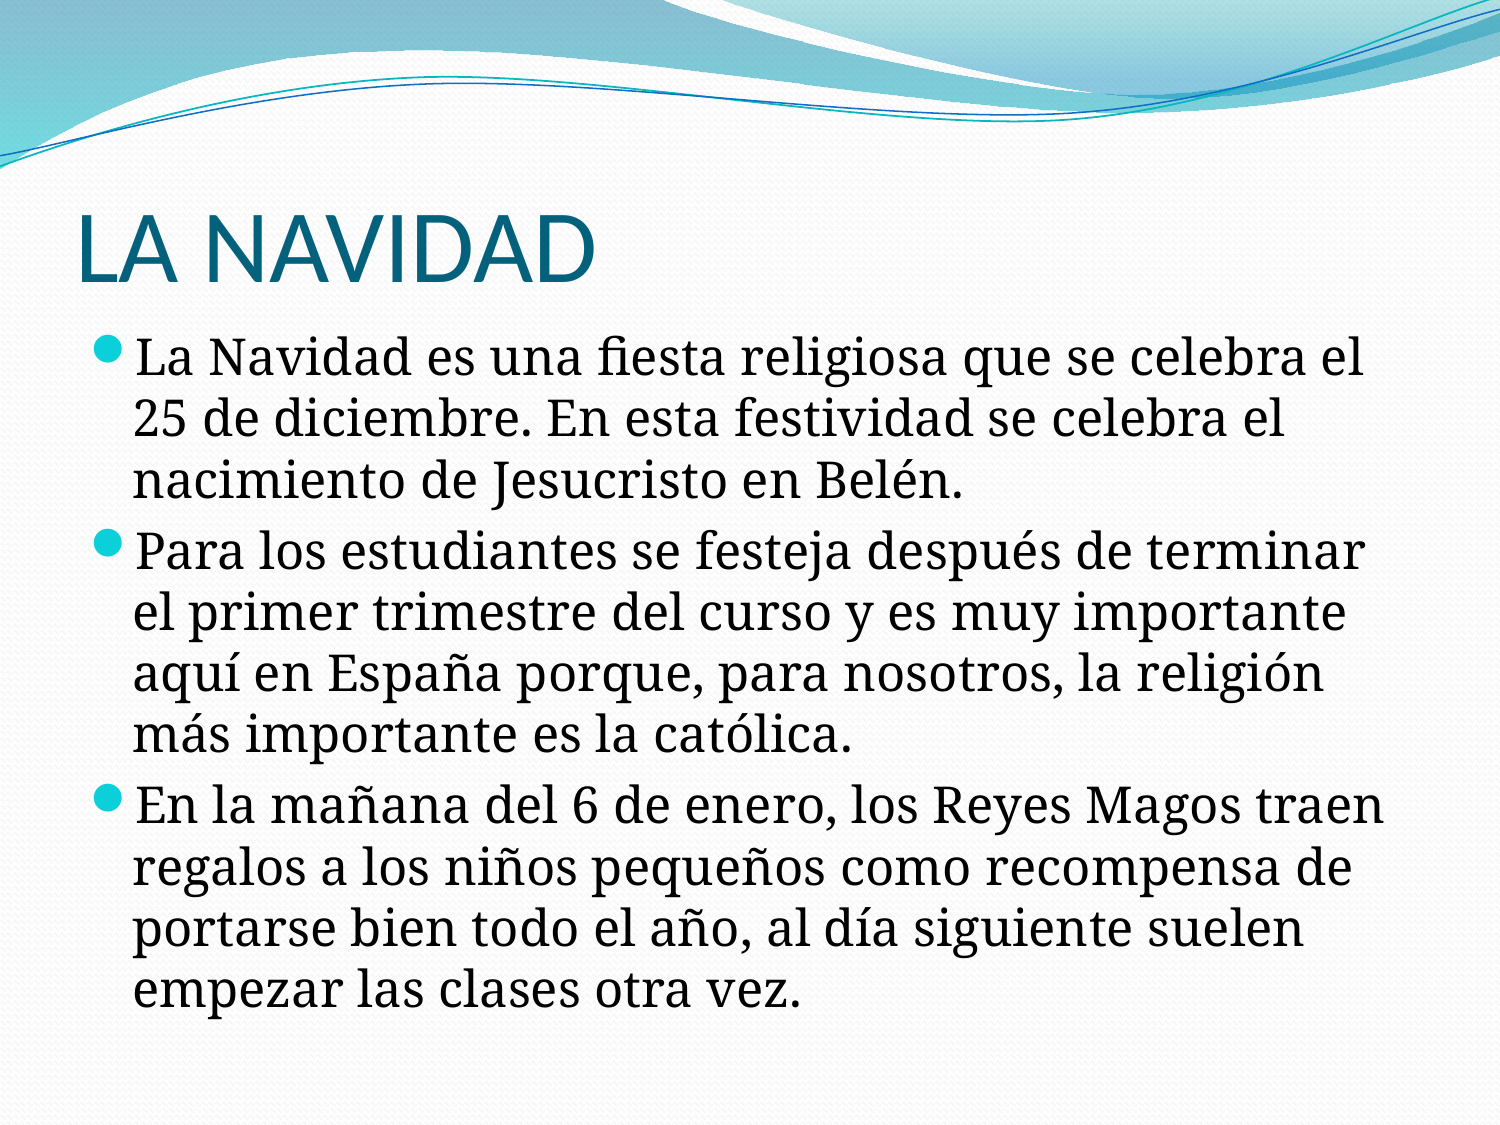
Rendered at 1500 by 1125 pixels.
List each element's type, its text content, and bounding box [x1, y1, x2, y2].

title LA NAVIDAD [75, 115, 1425, 303]
list La Navidad es una fiesta religiosa que se celebra el 25 de diciembre. En esta festividad se celebra el nacimiento de Jesucristo en Belén. Para los estudiantes se festeja después de terminar el primer trimestre del curso y es muy importante aquí en España porque, para nosotros, la religión más importante es la católica. En la mañana del 6 de enero, los Reyes Magos traen regalos a los niños pequeños como recompensa de portarse bien todo el año, al día siguiente suelen empezar las clases otra vez. [75, 317, 1425, 1038]
